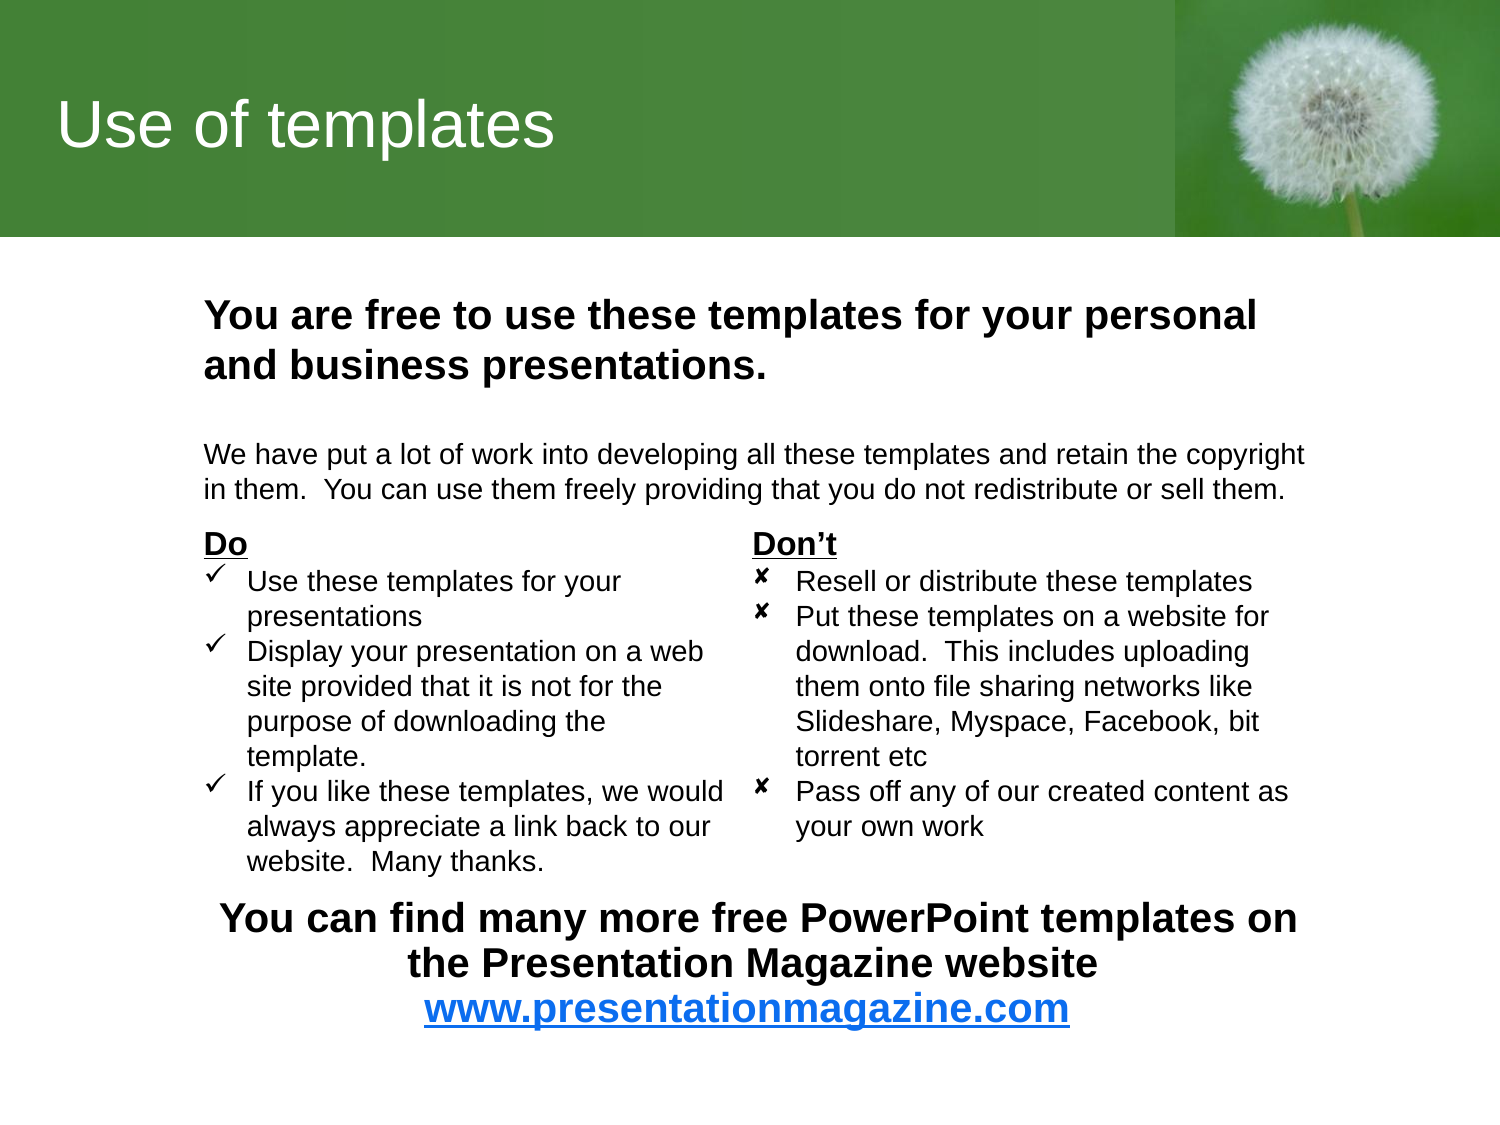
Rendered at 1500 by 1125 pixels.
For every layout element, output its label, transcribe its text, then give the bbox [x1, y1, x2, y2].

title Use of templates [41, 45, 1164, 197]
text_box Do Use these templates for your presentations Display your presentation on a web site provided that it is not for the purpose of downloading the template. If you like these templates, we would always appreciate a link back to our website. Many thanks. [188, 515, 749, 889]
text_box We have put a lot of work into developing all these templates and retain the copyright in them. You can use them freely providing that you do not redistribute or sell them. [188, 427, 1325, 513]
text_box Don’t Resell or distribute these templates Put these templates on a website for download. This includes uploading them onto file sharing networks like Slideshare, Myspace, Facebook, bit torrent etc Pass off any of our created content as your own work [737, 515, 1335, 850]
text_box You are free to use these templates for your personal and business presentations. [188, 280, 1329, 396]
text_box You can find many more free PowerPoint templates on the Presentation Magazine website www.presentationmagazine.com [171, 889, 1347, 1040]
text_box [88, 208, 1436, 1083]
picture [1175, 0, 1500, 237]
